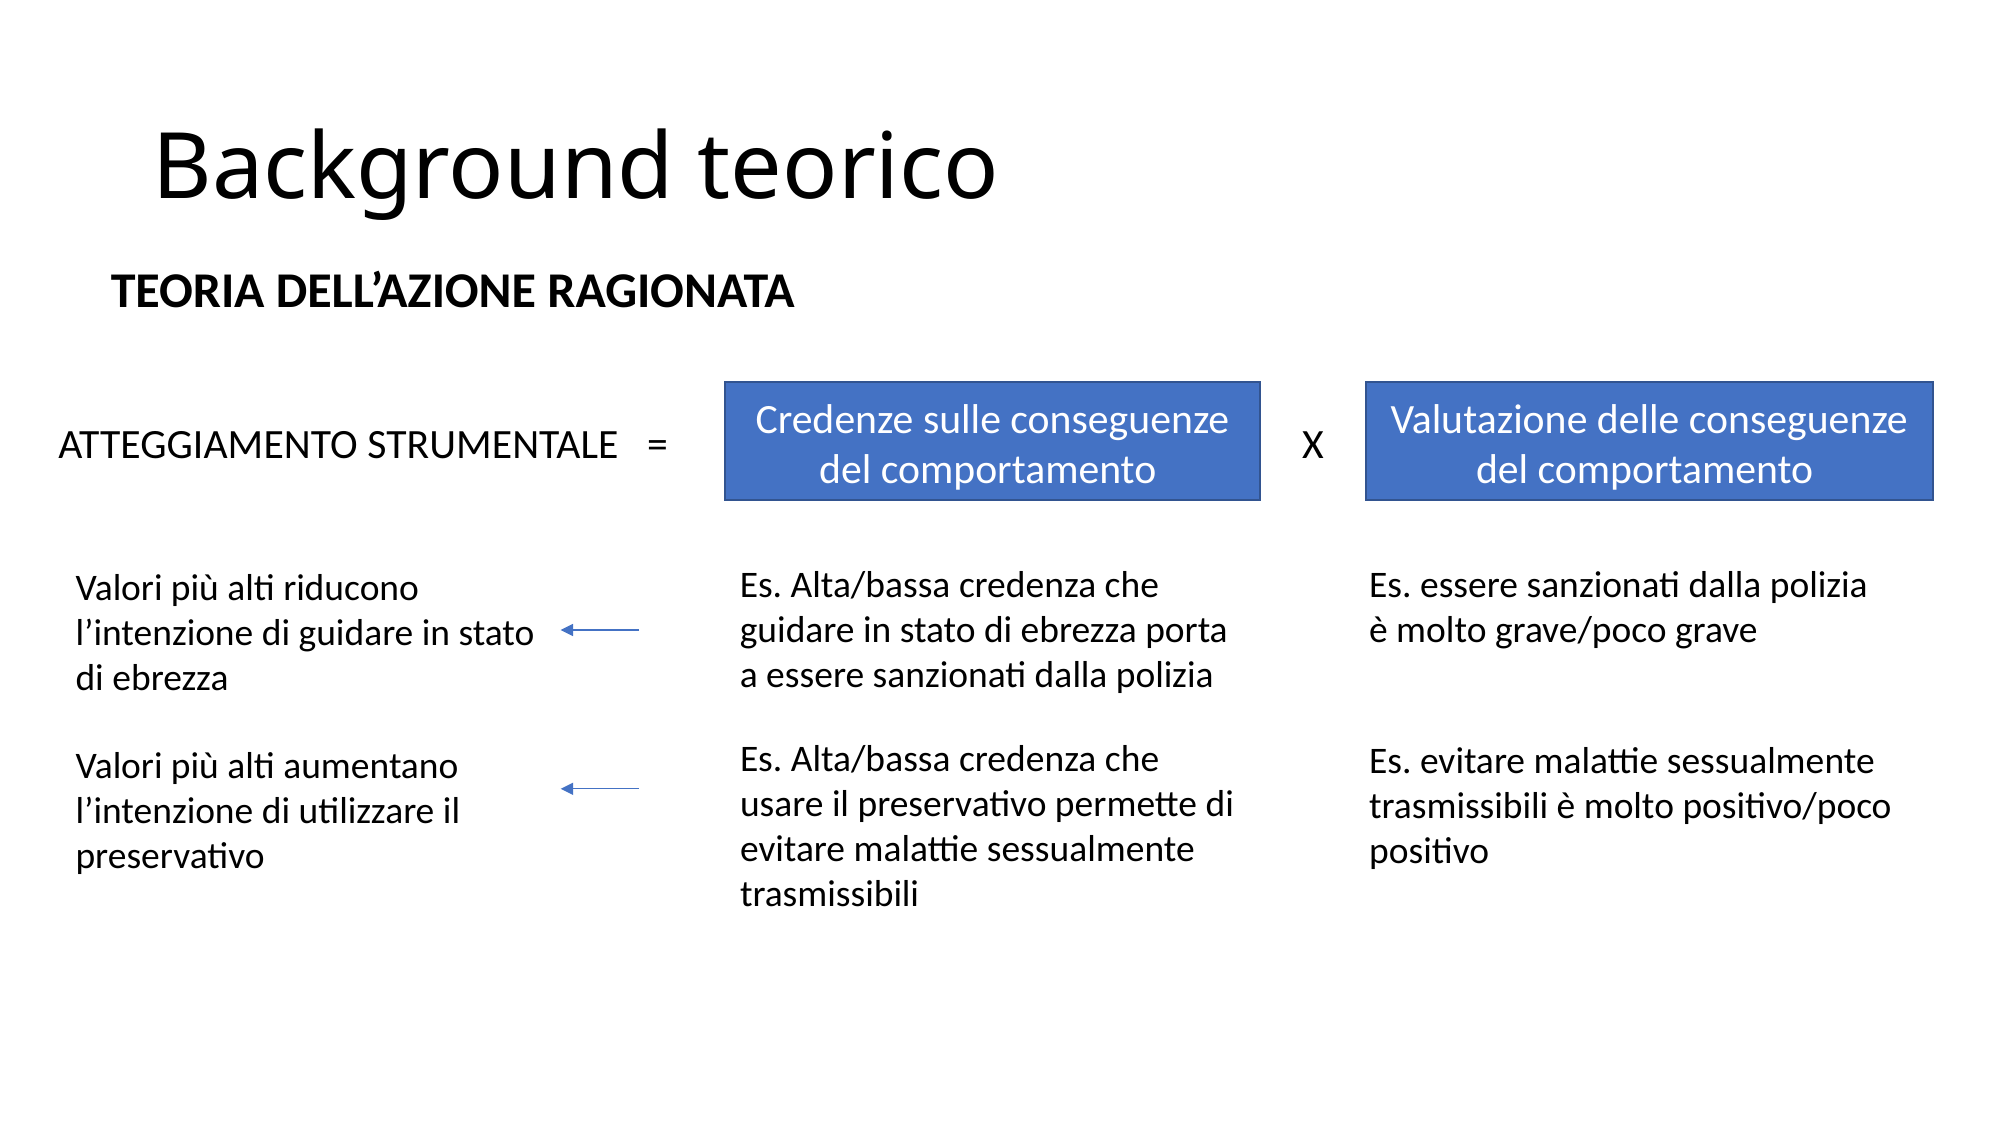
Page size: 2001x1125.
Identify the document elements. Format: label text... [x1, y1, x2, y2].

text_box Valori più alti riducono l’intenzione di guidare in stato di ebrezza [60, 555, 561, 706]
text_box Valori più alti aumentano l’intenzione di utilizzare il preservativo [60, 734, 561, 884]
text_box ATTEGGIAMENTO STRUMENTALE = [16, 359, 710, 524]
title Background teorico [137, 59, 1863, 238]
text_box Valutazione delle conseguenze del comportamento [1376, 381, 1934, 501]
text_box Es. Alta/bassa credenza che guidare in stato di ebrezza porta a essere sanzionati dalla polizia [725, 553, 1261, 748]
list TEORIA DELL’AZIONE RAGIONATA [95, 238, 1918, 1096]
text_box Es. Alta/bassa credenza che usare il preservativo permette di evitare malattie sessualmente trasmissibili [725, 726, 1251, 921]
text_box X [1250, 359, 1376, 524]
text_box Es. evitare malattie sessualmente trasmissibili è molto positivo/poco positivo [1354, 728, 1933, 879]
text_box Credenze sulle conseguenze del comportamento [724, 381, 1250, 501]
text_box Es. essere sanzionati dalla polizia è molto grave/poco grave [1354, 552, 1890, 728]
